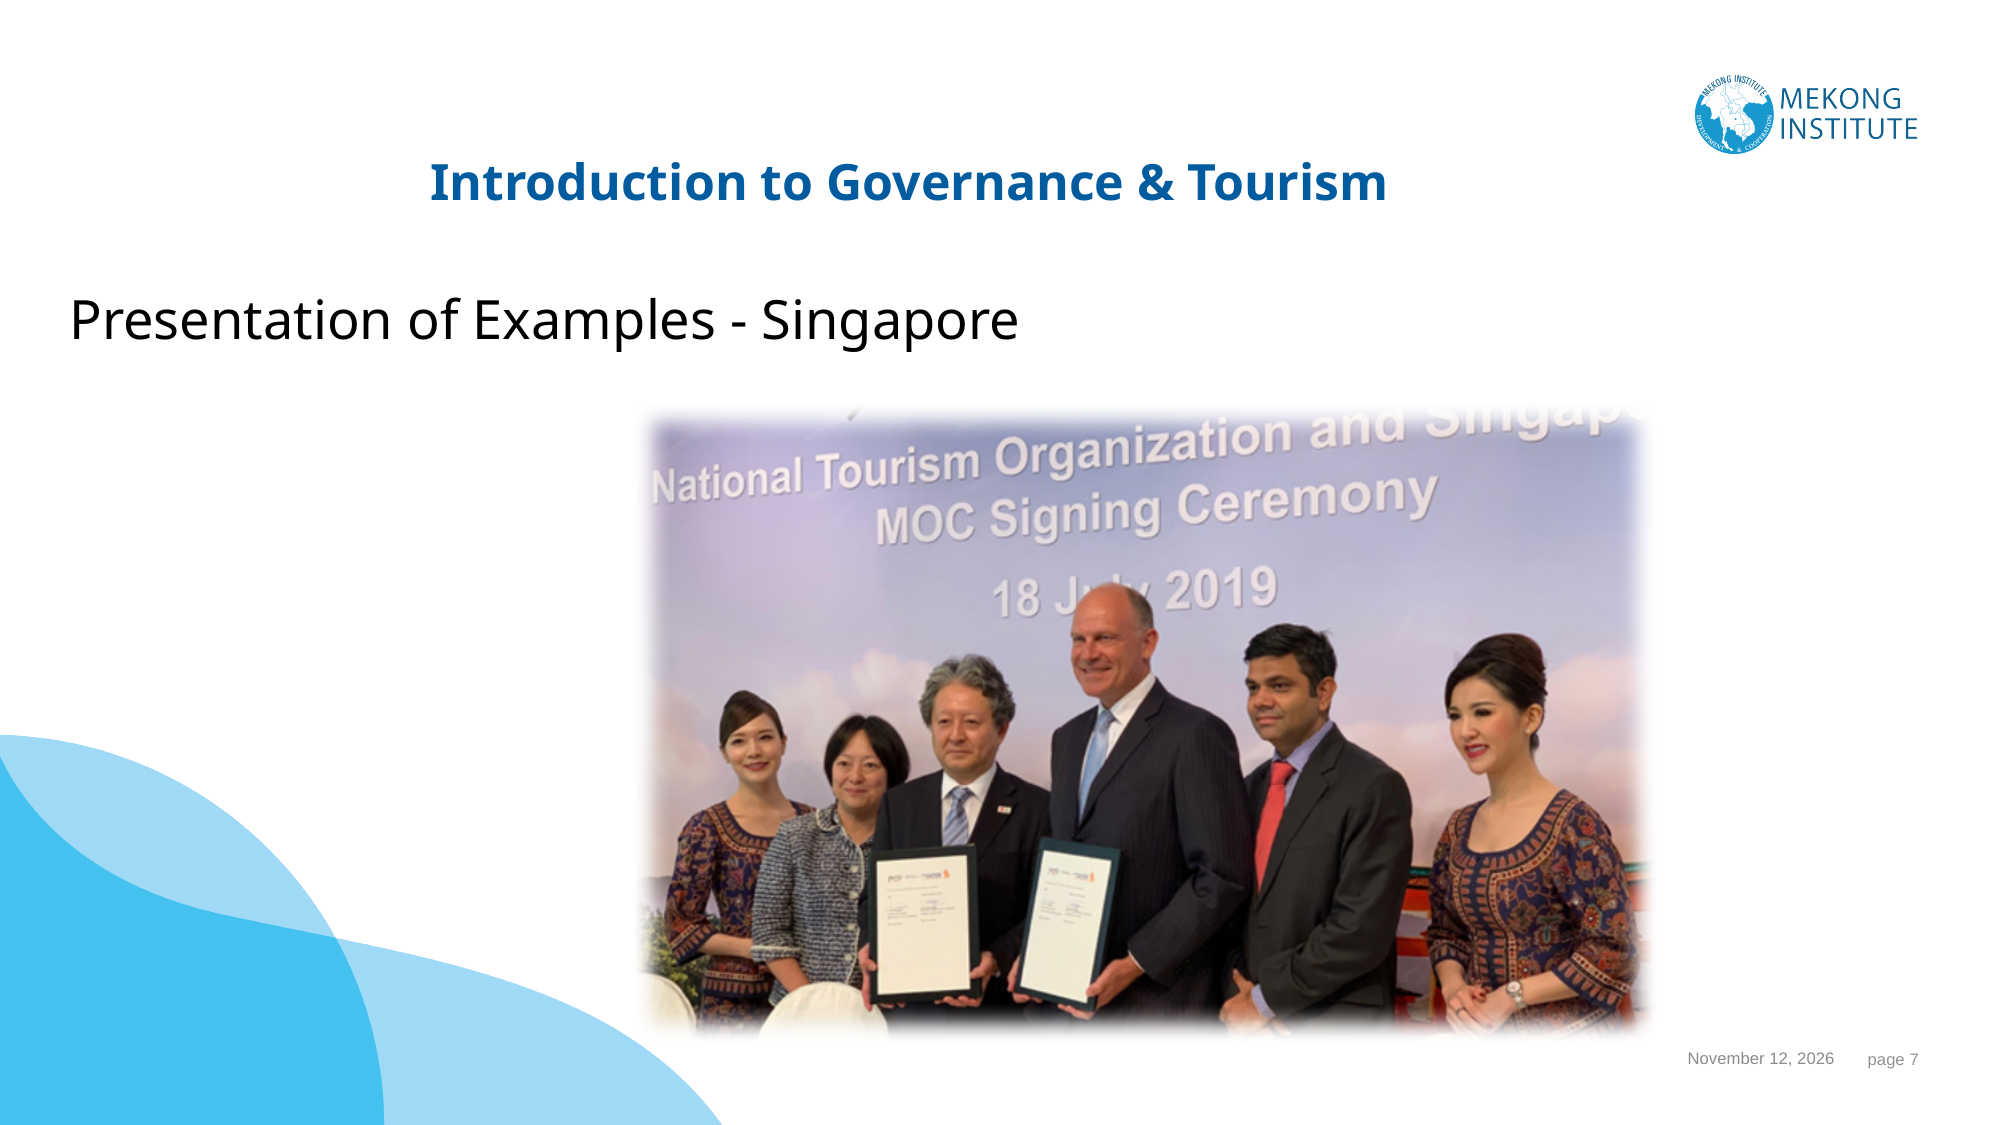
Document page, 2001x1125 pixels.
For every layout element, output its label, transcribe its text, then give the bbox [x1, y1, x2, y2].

slide_number page 7 [1769, 1029, 1934, 1089]
picture [0, 1, 1999, 1125]
list Presentation of Examples - Singapore [54, 284, 2000, 520]
title Introduction to Governance & Tourism [299, 149, 1520, 219]
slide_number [1657, 1027, 1865, 1088]
